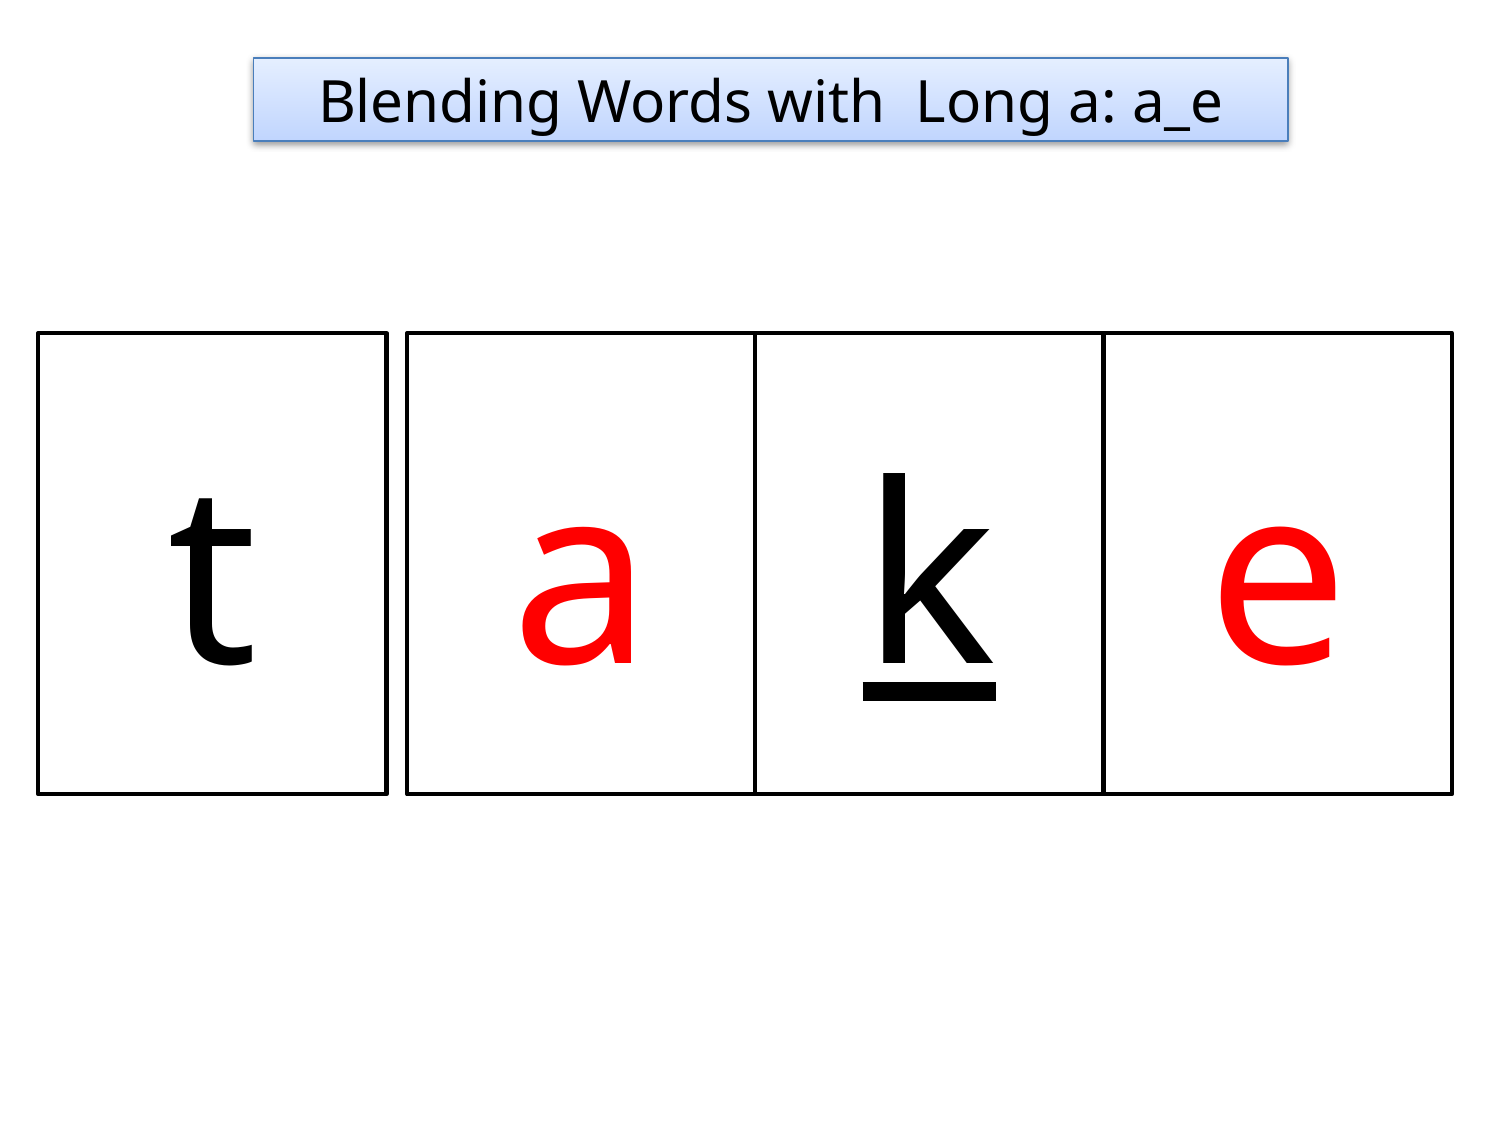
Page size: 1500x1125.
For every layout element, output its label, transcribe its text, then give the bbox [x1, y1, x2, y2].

text_box t [36, 331, 389, 796]
text_box Blending Words with Long a: a_e [253, 57, 1289, 142]
text_box a [405, 331, 753, 796]
text_box e [1101, 331, 1454, 796]
text_box k [753, 331, 1101, 796]
